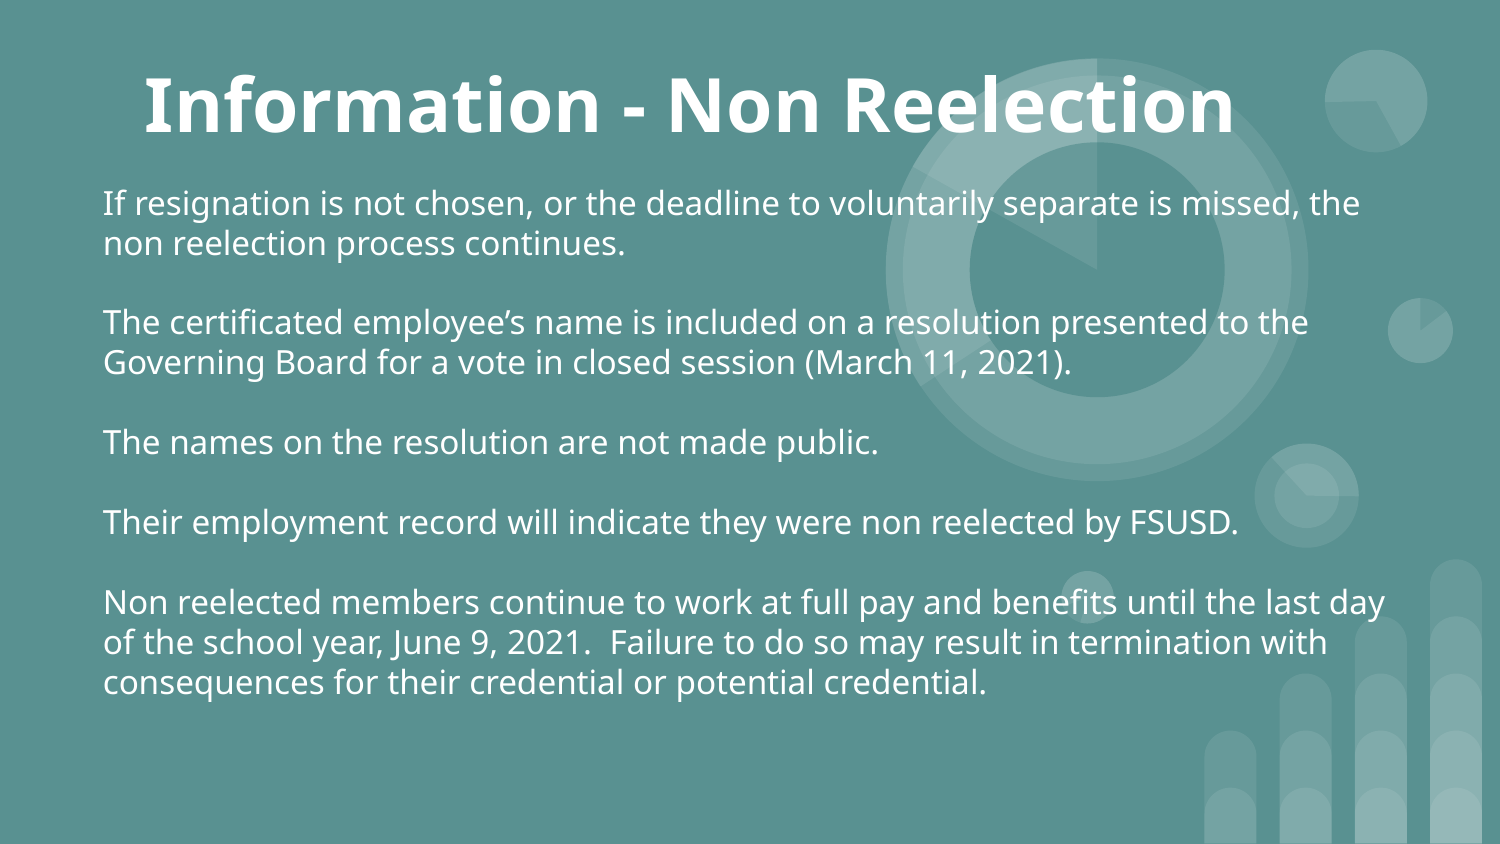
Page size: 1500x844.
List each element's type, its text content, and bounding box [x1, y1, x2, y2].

subtitle If resignation is not chosen, or the deadline to voluntarily separate is missed, the non reelection process continues. The certificated employee’s name is included on a resolution presented to the Governing Board for a vote in closed session (March 11, 2021). The names on the resolution are not made public. Their employment record will indicate they were non reelected by FSUSD. Non reelected members continue to work at full pay and benefits until the last day of the school year, June 9, 2021. Failure to do so may result in termination with consequences for their credential or potential credential. [87, 166, 1420, 771]
title Information - Non Reelection [129, 59, 1337, 145]
